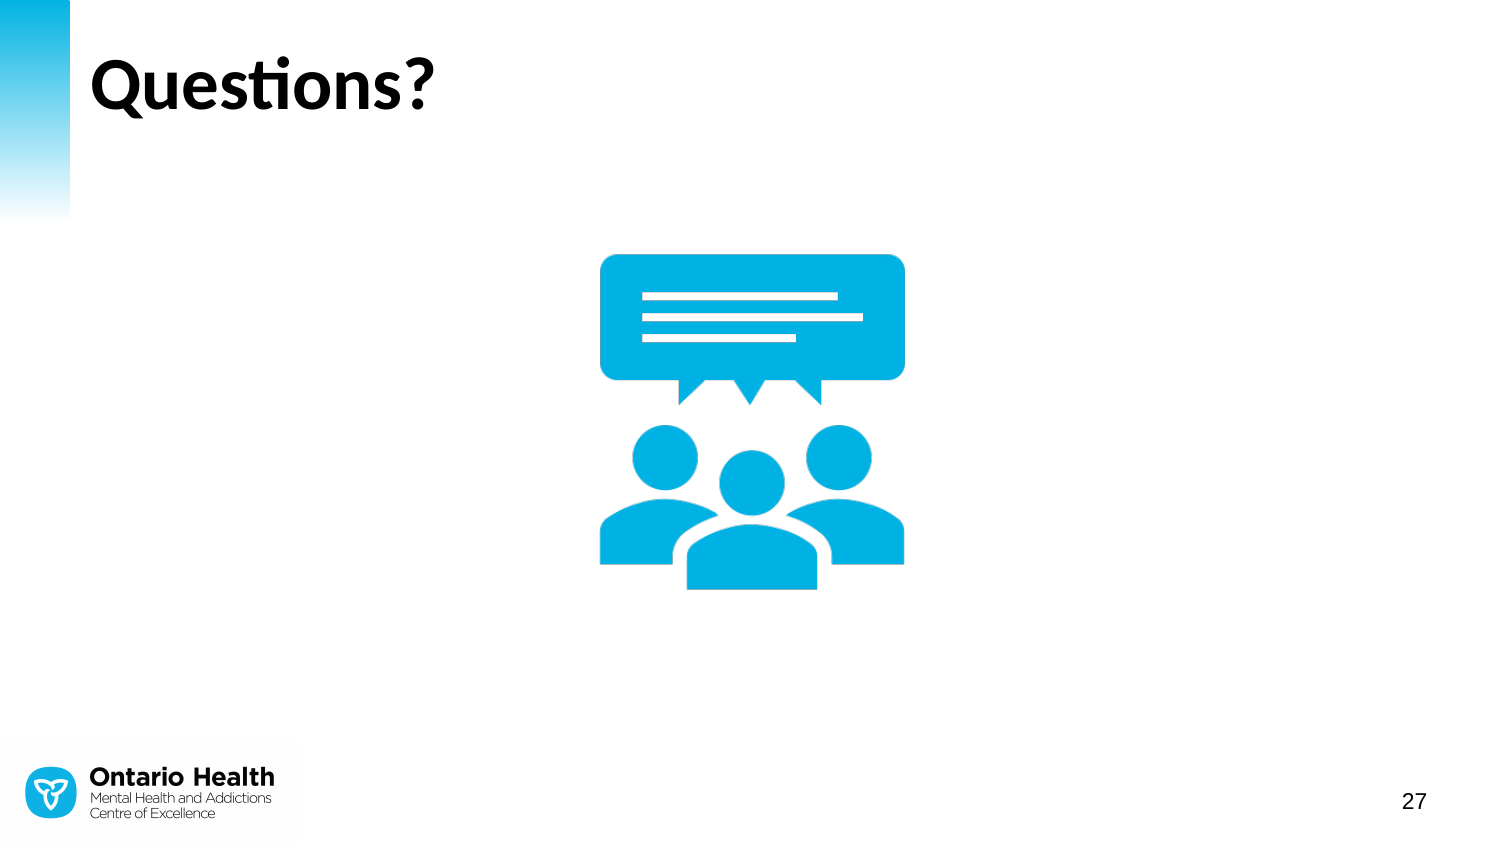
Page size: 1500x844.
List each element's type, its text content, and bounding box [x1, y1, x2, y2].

picture [0, 741, 299, 844]
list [549, 220, 951, 623]
title Questions? [75, 26, 1247, 171]
